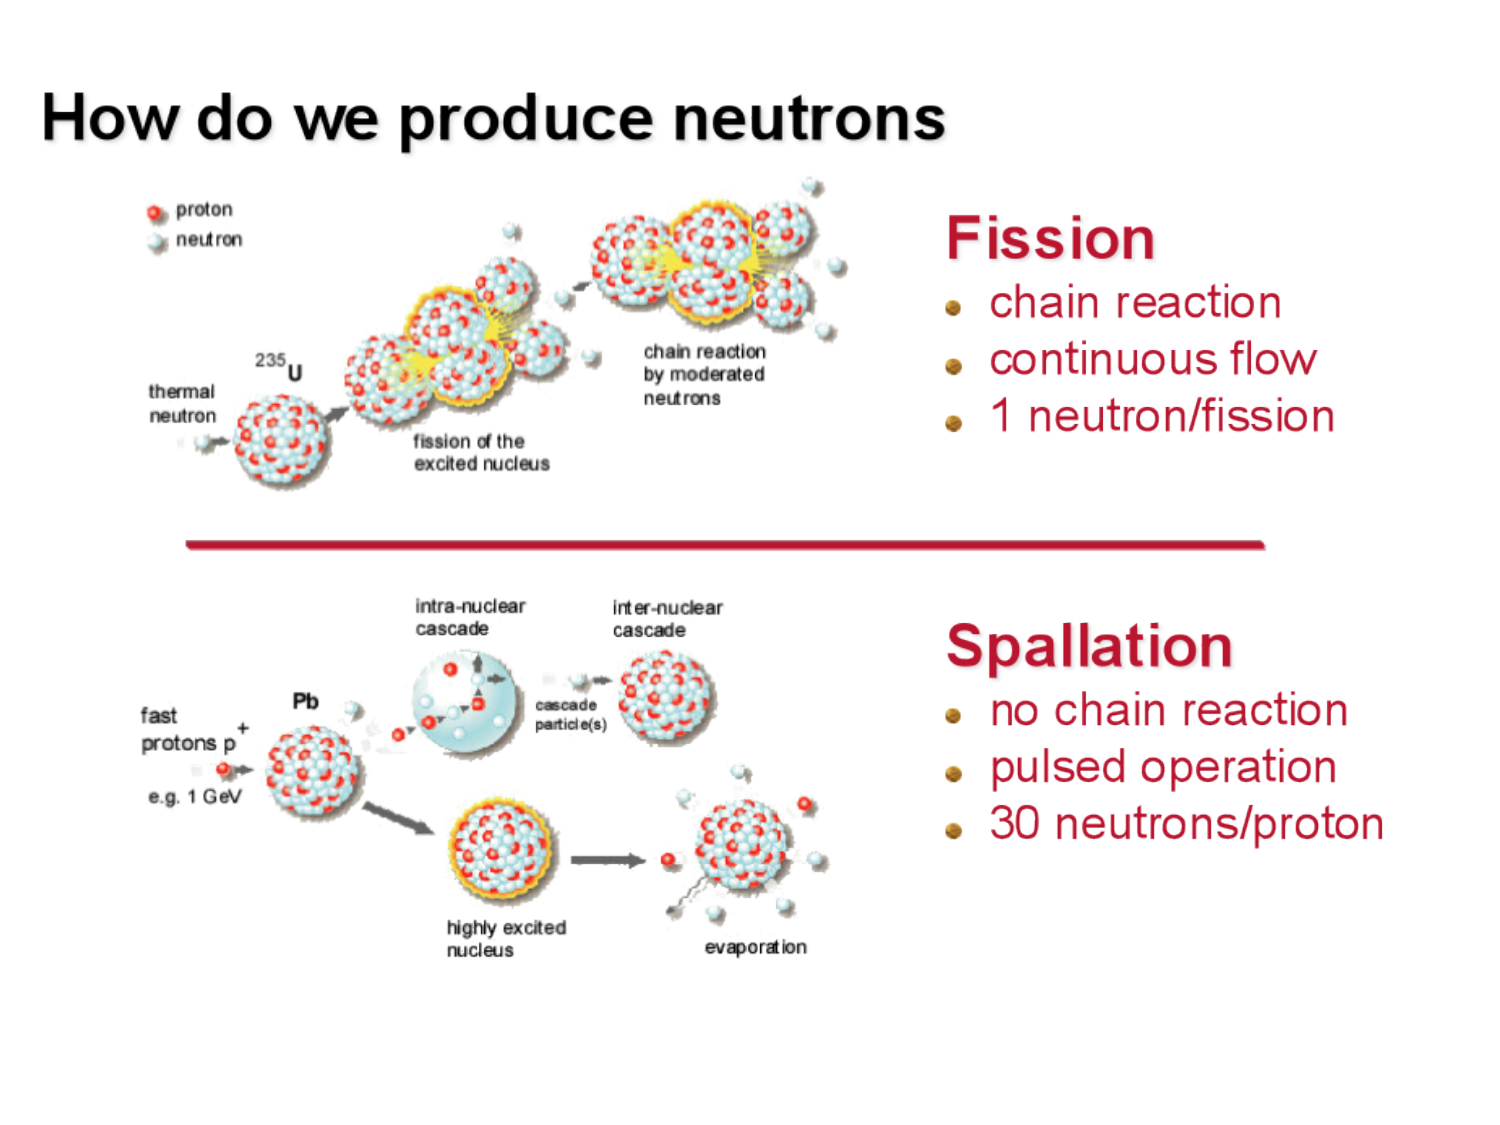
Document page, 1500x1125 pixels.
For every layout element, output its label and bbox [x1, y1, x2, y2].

picture [38, 52, 1448, 971]
